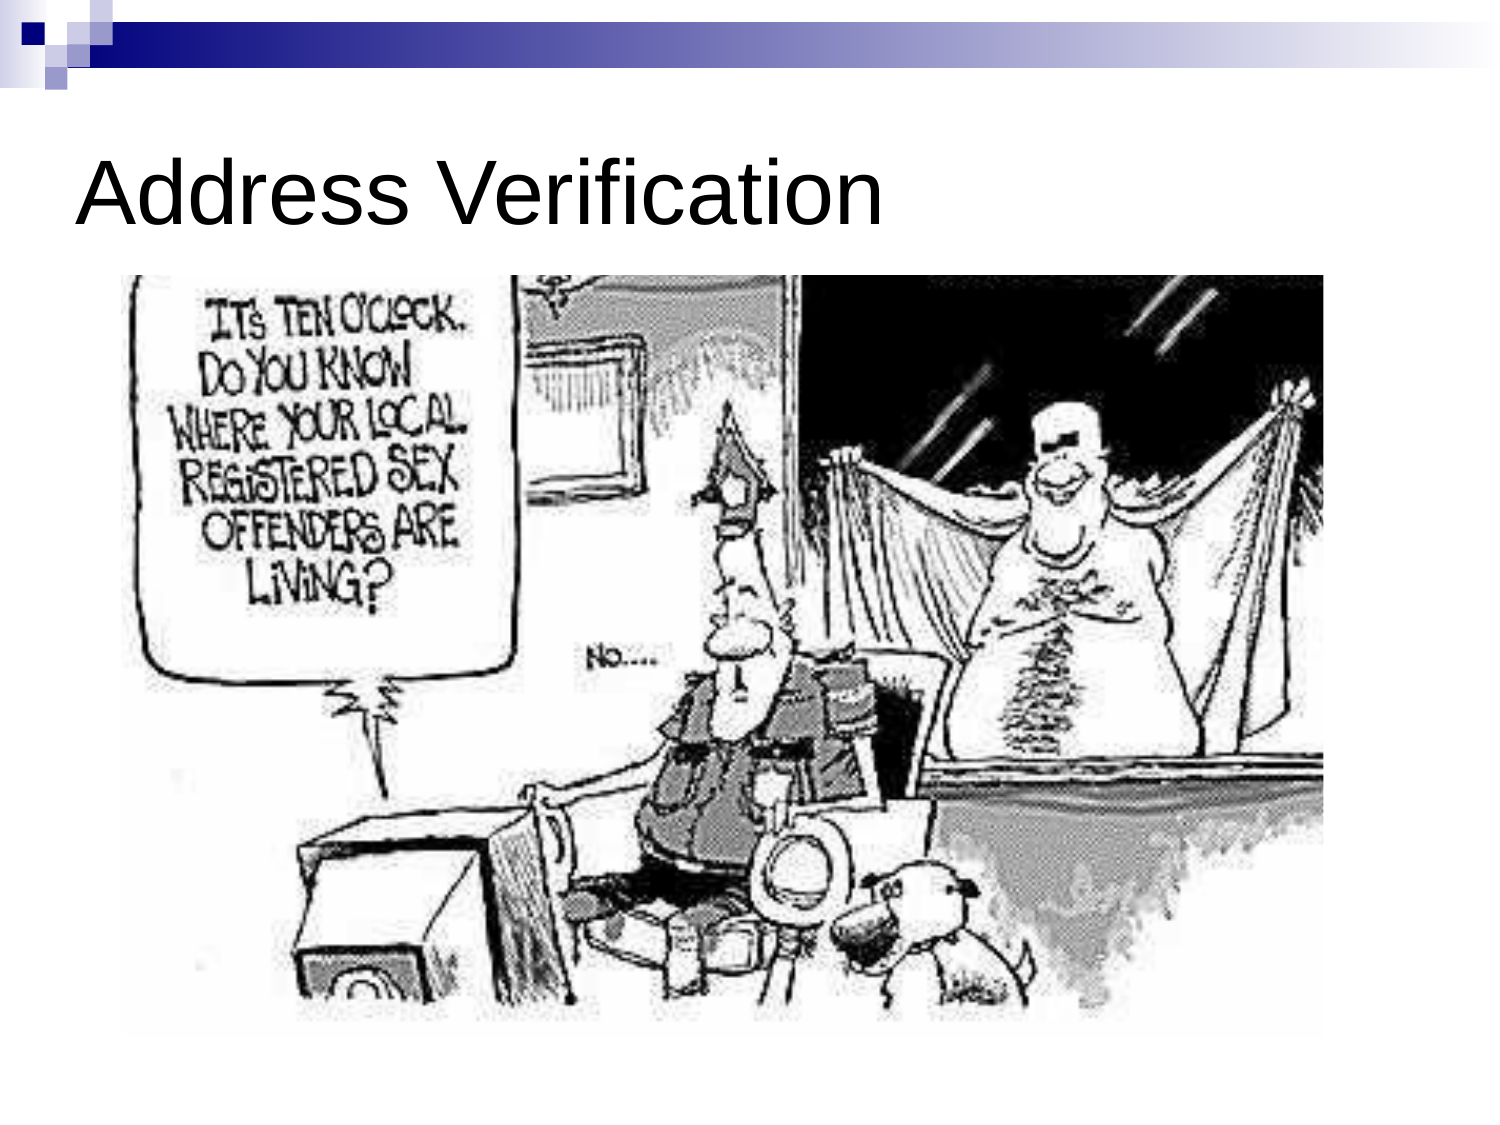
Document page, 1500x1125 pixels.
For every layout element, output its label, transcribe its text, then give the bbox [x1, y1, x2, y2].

picture [120, 274, 1324, 1038]
title Address Verification [74, 74, 1426, 301]
